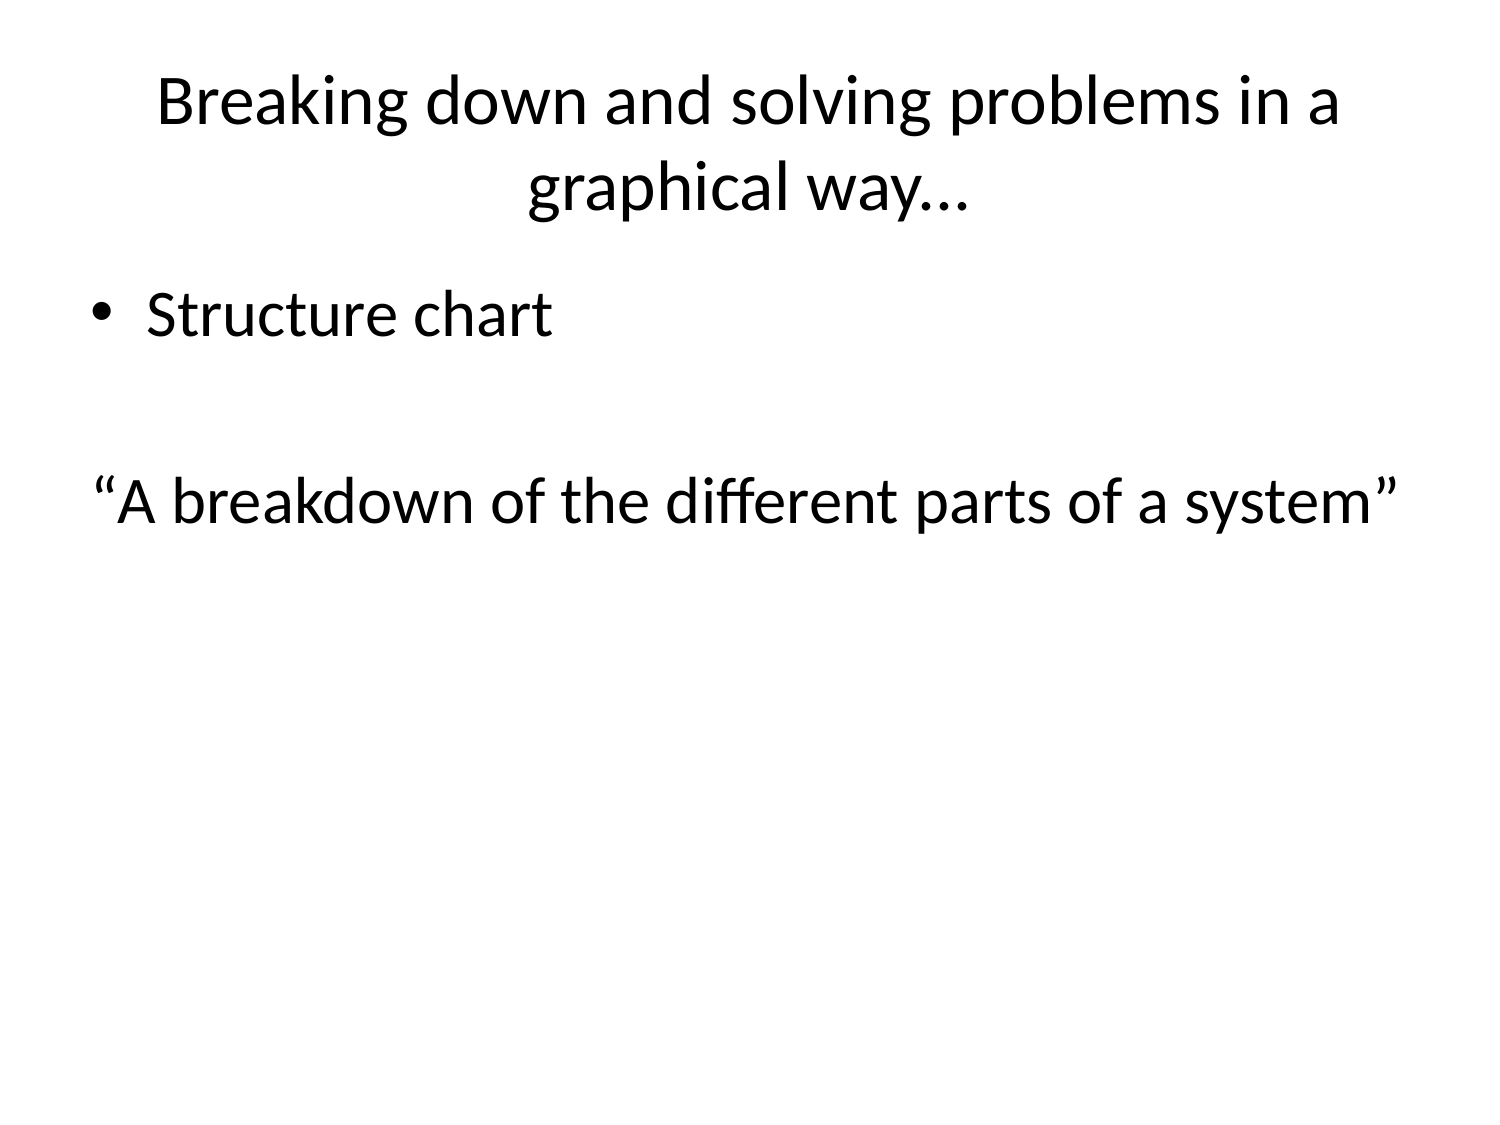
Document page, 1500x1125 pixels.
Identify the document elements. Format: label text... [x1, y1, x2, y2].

list Structure chart “A breakdown of the different parts of a system” [75, 262, 1425, 1005]
title Breaking down and solving problems in a graphical way... [75, 45, 1425, 233]
